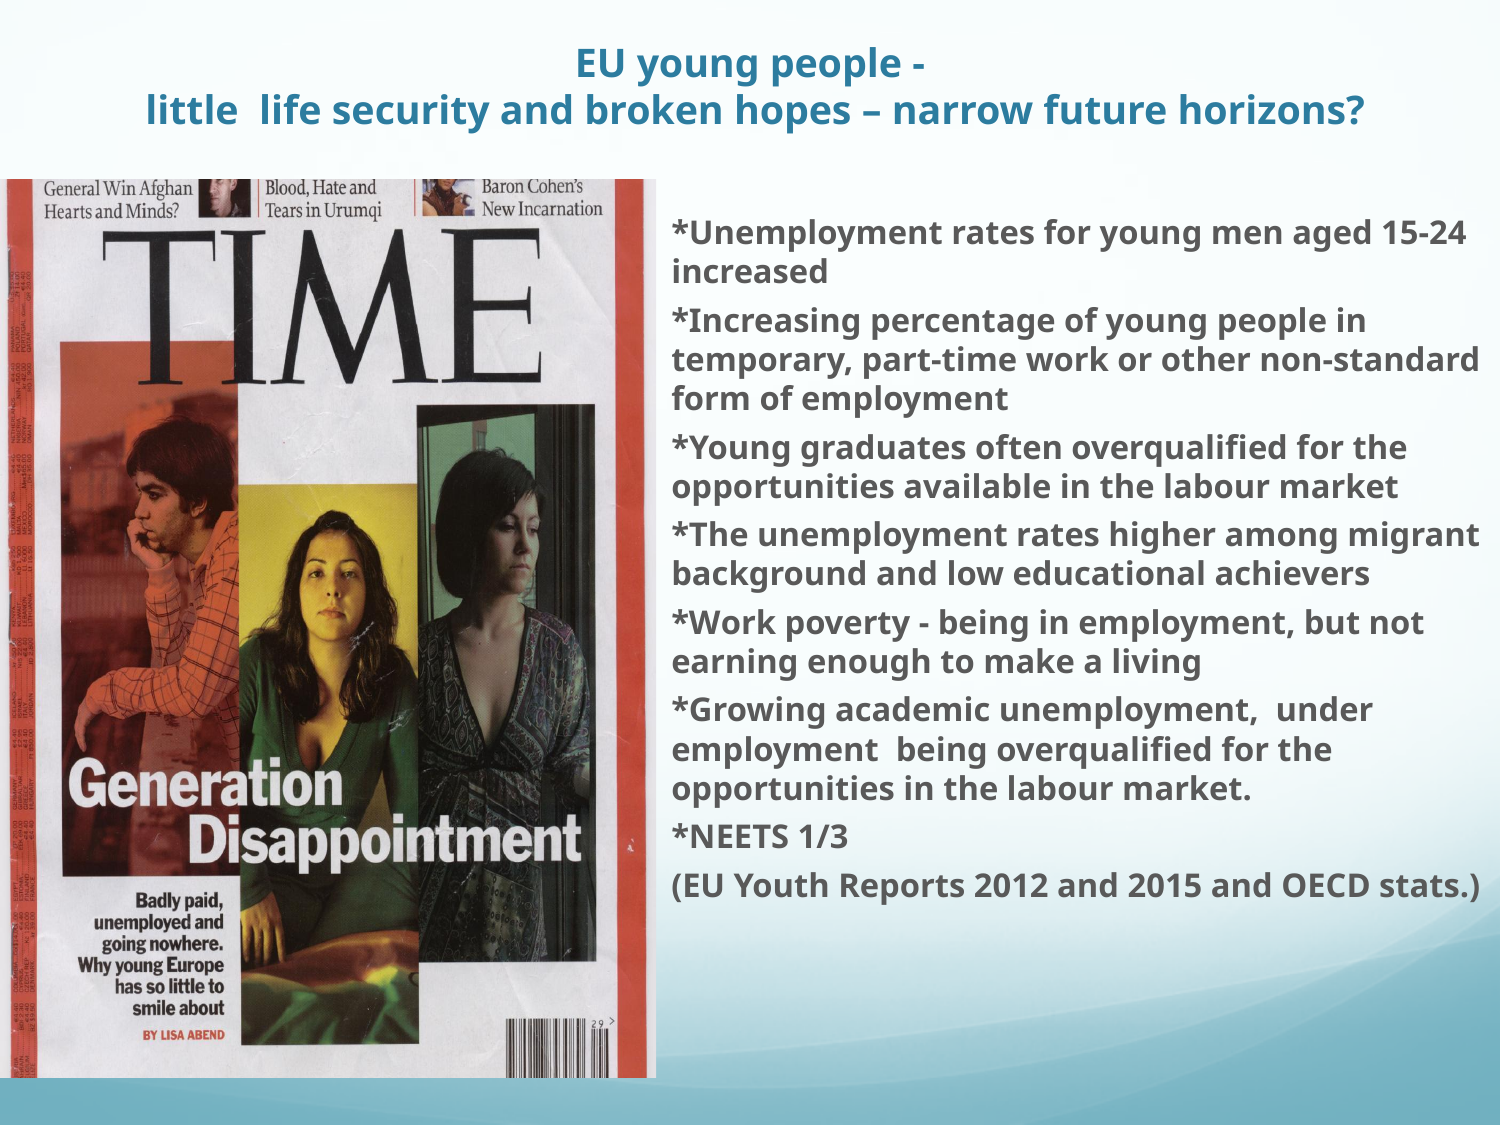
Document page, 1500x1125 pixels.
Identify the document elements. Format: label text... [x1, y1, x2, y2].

list *Unemployment rates for young men aged 15-24 increased *Increasing percentage of young people in temporary, part-time work or other non-standard form of employment *Young graduates often overqualified for the opportunities available in the labour market *The unemployment rates higher among migrant background and low educational achievers *Work poverty - being in employment, but not earning enough to make a living *Growing academic unemployment, under employment being overqualified for the opportunities in the labour market. *NEETS 1/3 (EU Youth Reports 2012 and 2015 and OECD stats.) [656, 156, 1500, 1005]
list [0, 178, 657, 1078]
title EU young people - little life security and broken hopes – narrow future horizons? [75, 0, 1425, 140]
